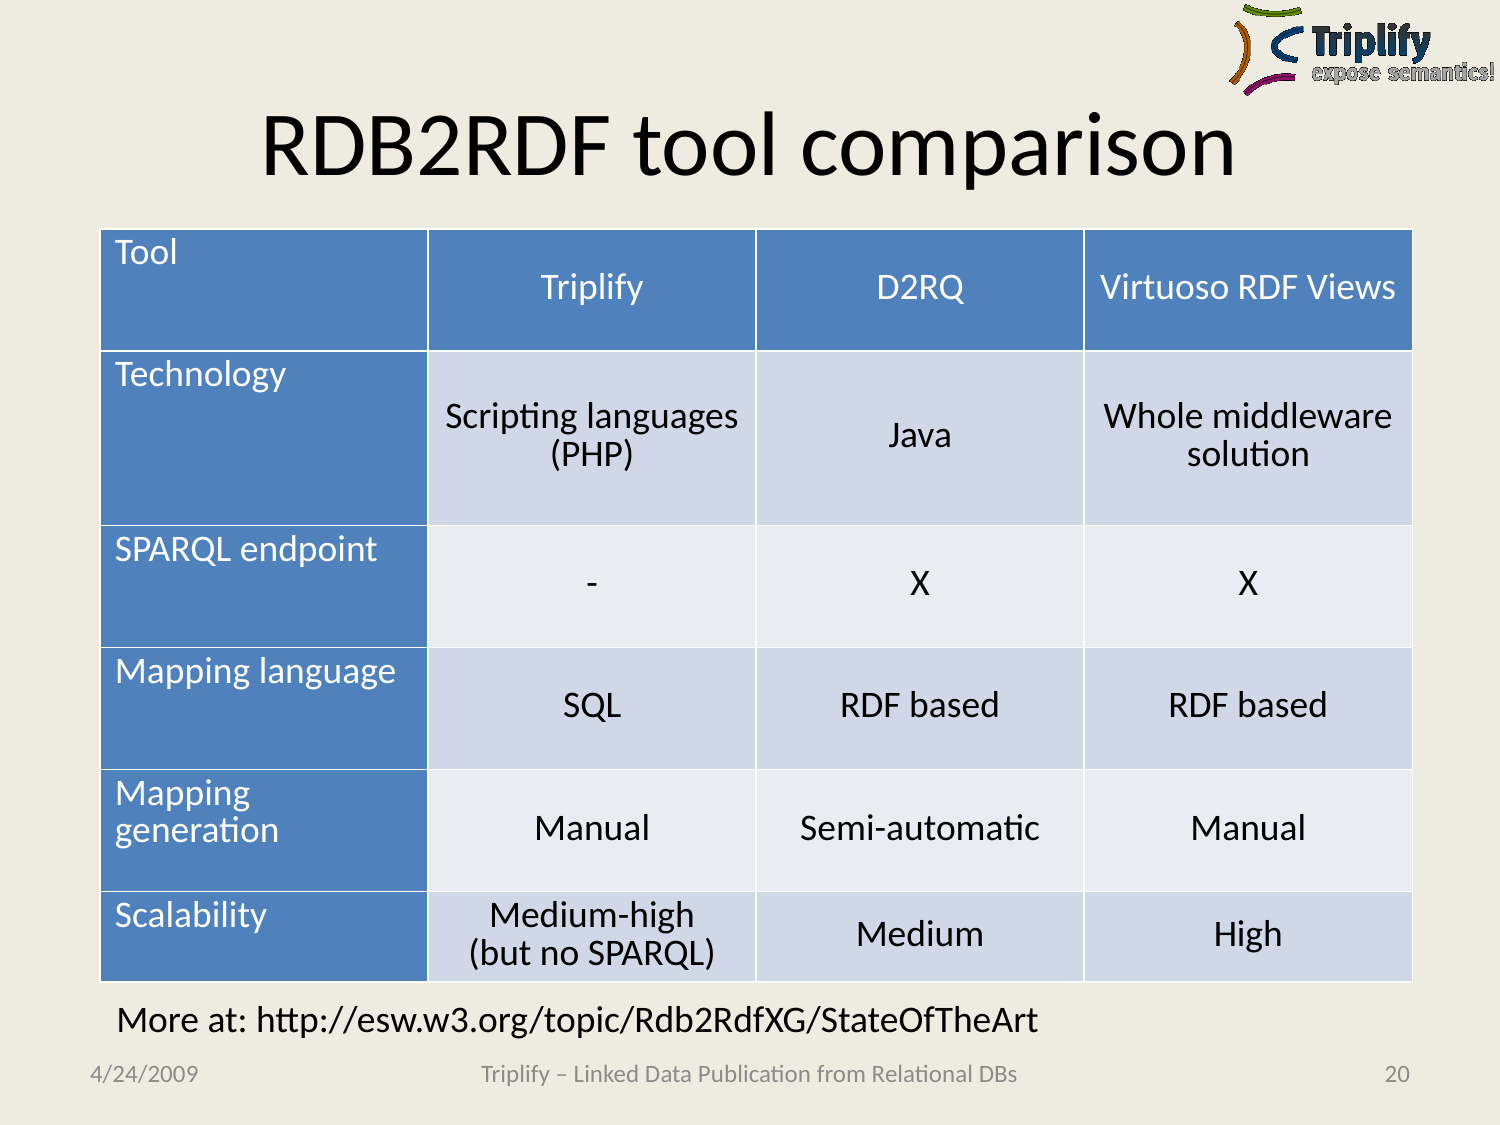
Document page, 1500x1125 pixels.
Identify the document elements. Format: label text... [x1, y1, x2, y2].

table_cell Scripting languages (PHP) [429, 352, 755, 525]
table_cell High [1085, 892, 1412, 981]
footer Triplify – Linked Data Publication from Relational DBs [425, 1042, 1074, 1103]
table_cell Medium [757, 892, 1083, 981]
table_cell Medium-high (but no SPARQL) [429, 892, 755, 981]
table_cell Java [757, 352, 1083, 525]
title RDB2RDF tool comparison [75, 45, 1425, 233]
table_header D2RQ [757, 230, 1083, 350]
slide_number 20 [1074, 1042, 1425, 1103]
table_cell Manual [429, 770, 755, 891]
table_cell Scalability [101, 892, 427, 981]
table_cell SQL [429, 648, 755, 769]
table_header Tool [101, 230, 427, 350]
picture [1229, 4, 1494, 96]
table_header Triplify [429, 230, 755, 350]
table_header Virtuoso RDF Views [1085, 230, 1412, 350]
table_cell Mapping generation [101, 770, 427, 891]
table_cell Manual [1085, 770, 1412, 891]
table_cell Technology [101, 352, 427, 525]
table_cell X [757, 526, 1083, 647]
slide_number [75, 1042, 425, 1103]
table_cell - [429, 526, 755, 647]
table_cell RDF based [757, 648, 1083, 769]
table_cell SPARQL endpoint [101, 526, 427, 647]
table_cell Semi-automatic [757, 770, 1083, 891]
table_cell Whole middleware solution [1085, 352, 1412, 525]
table_cell RDF based [1085, 648, 1412, 769]
text_box More at: http://esw.w3.org/topic/Rdb2RdfXG/StateOfTheArt [101, 987, 1055, 1048]
table_cell X [1085, 526, 1412, 647]
table_cell Mapping language [101, 648, 427, 769]
